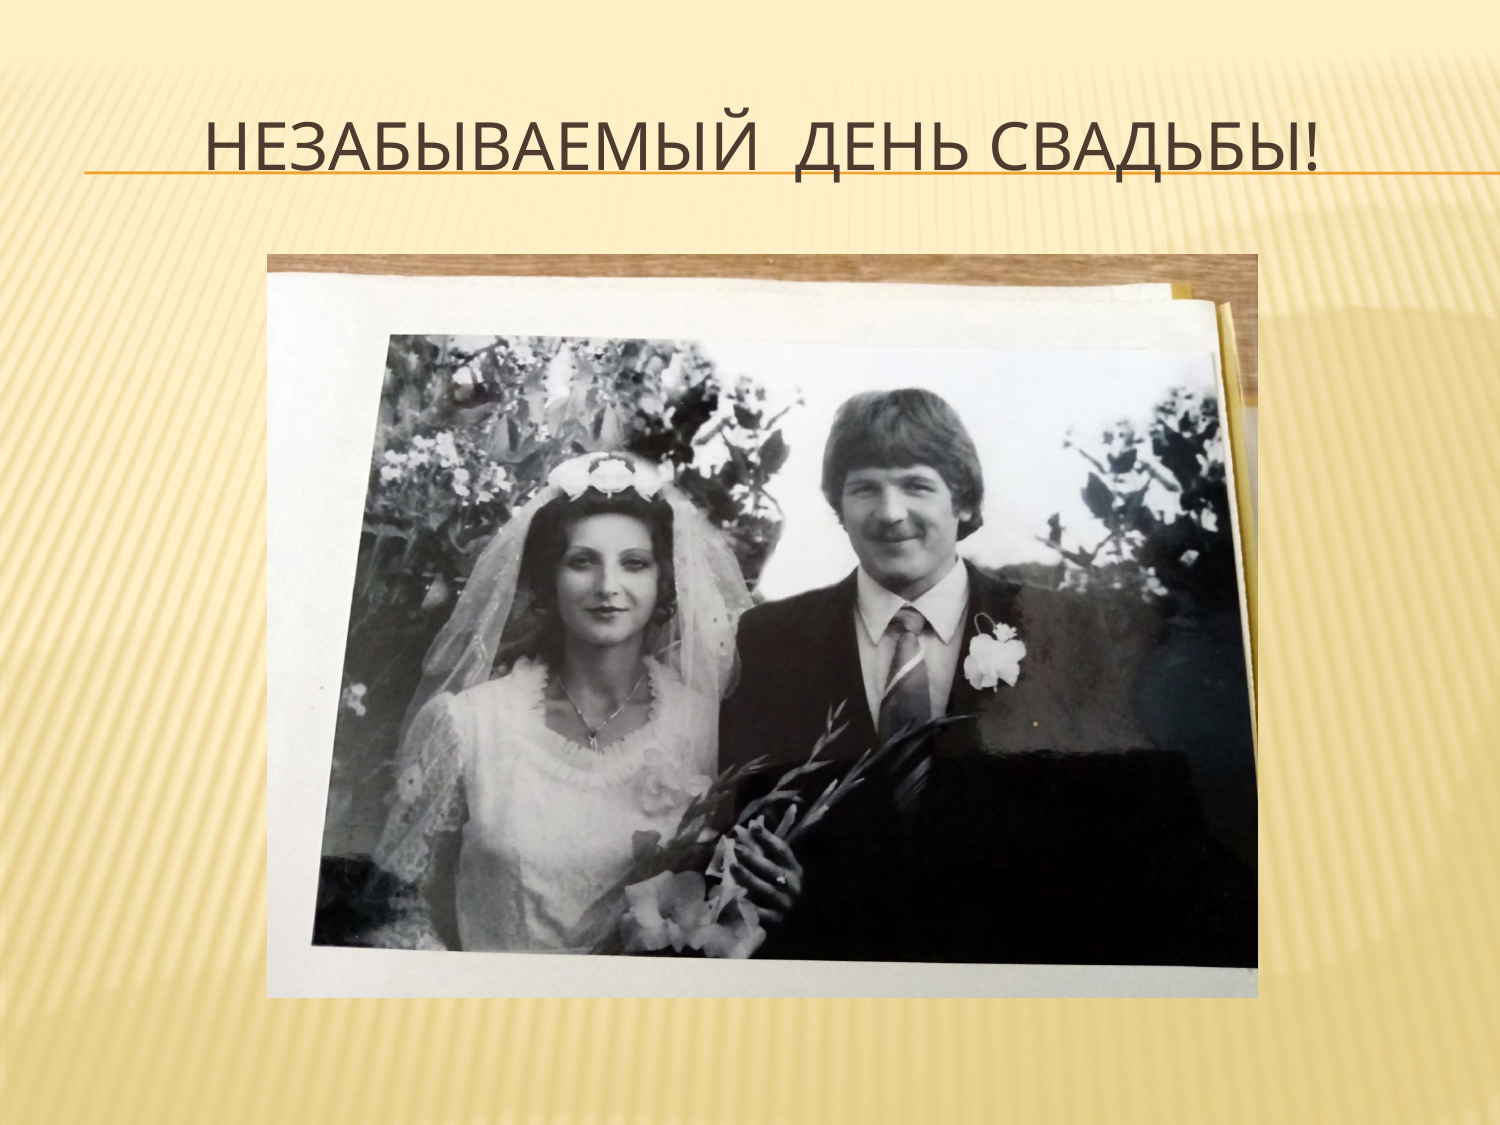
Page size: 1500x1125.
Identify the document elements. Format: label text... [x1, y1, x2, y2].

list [267, 254, 1258, 998]
title Незабываемый день свадьбы! [50, 75, 1475, 213]
